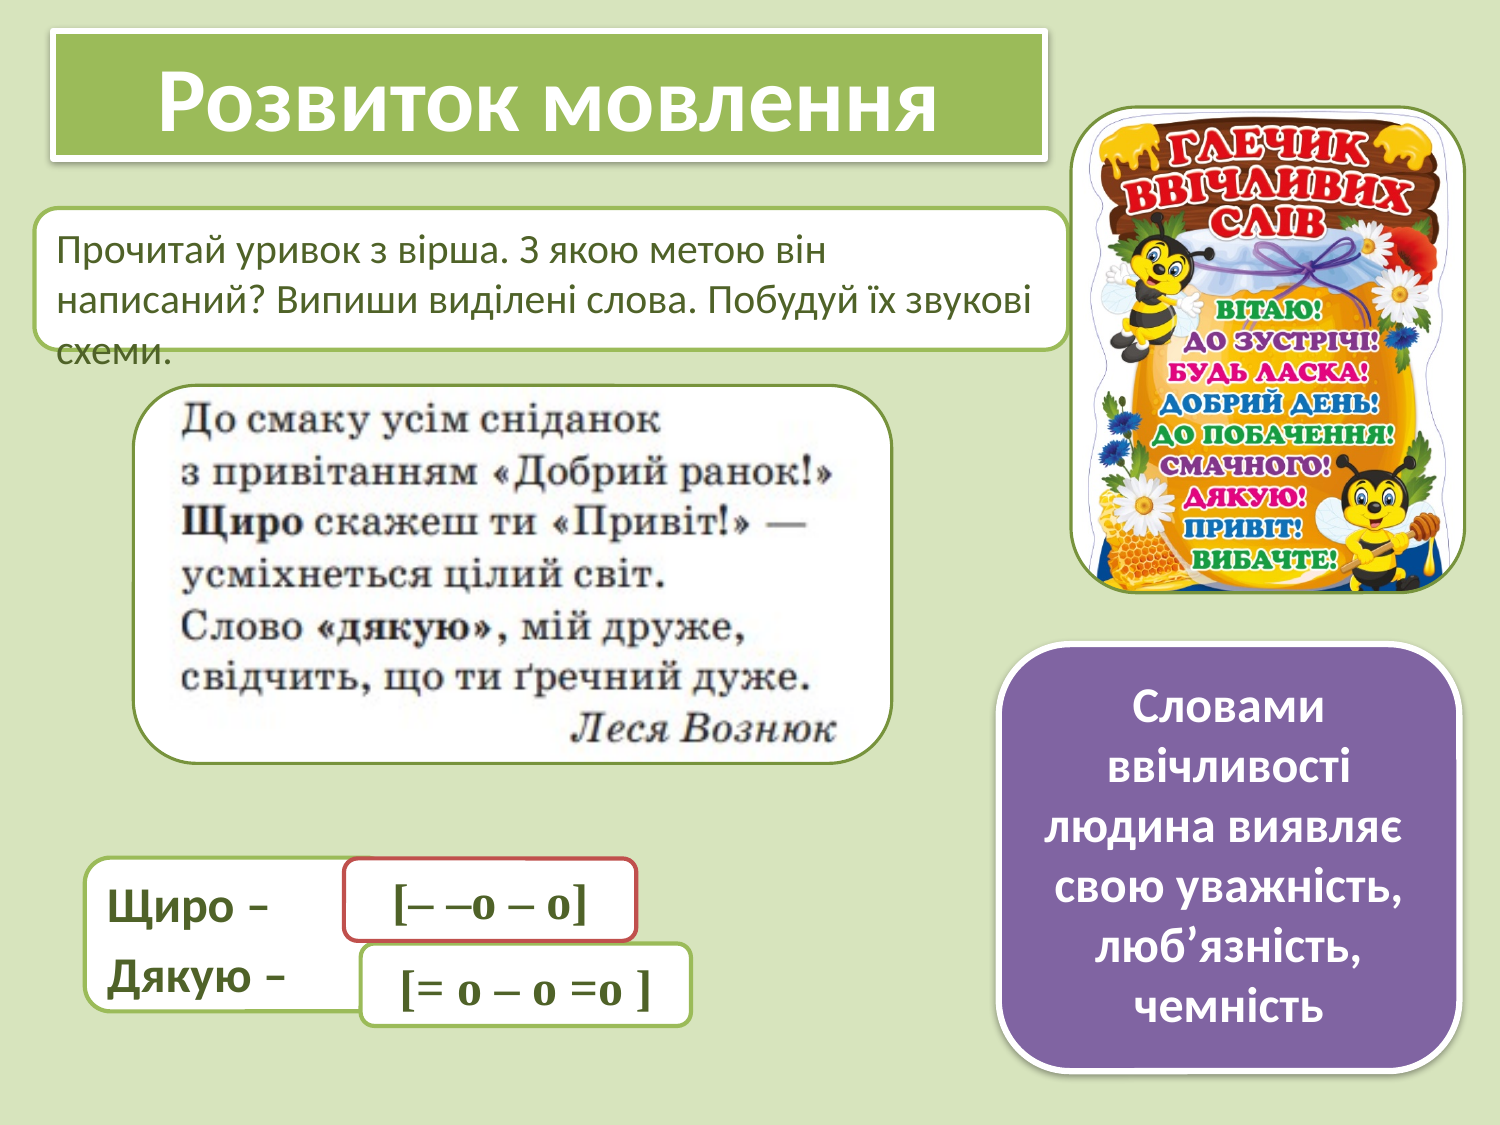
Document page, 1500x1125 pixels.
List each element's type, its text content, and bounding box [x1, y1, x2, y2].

text_box Словами ввічливості людина виявляє свою уважність, люб’язність, чемність [995, 640, 1463, 1075]
text_box [= о – о =о ] [358, 941, 694, 1029]
text_box [– –о – о] [341, 856, 639, 943]
picture [133, 385, 892, 764]
title Розвиток мовлення [50, 28, 1048, 162]
text_box Прочитай уривок з вірша. З якою метою він написаний? Випиши виділені слова. Побудуй їх звукові схеми. [32, 205, 1065, 352]
picture [1070, 106, 1465, 593]
text_box Щиро – Дякую – [82, 855, 372, 1014]
